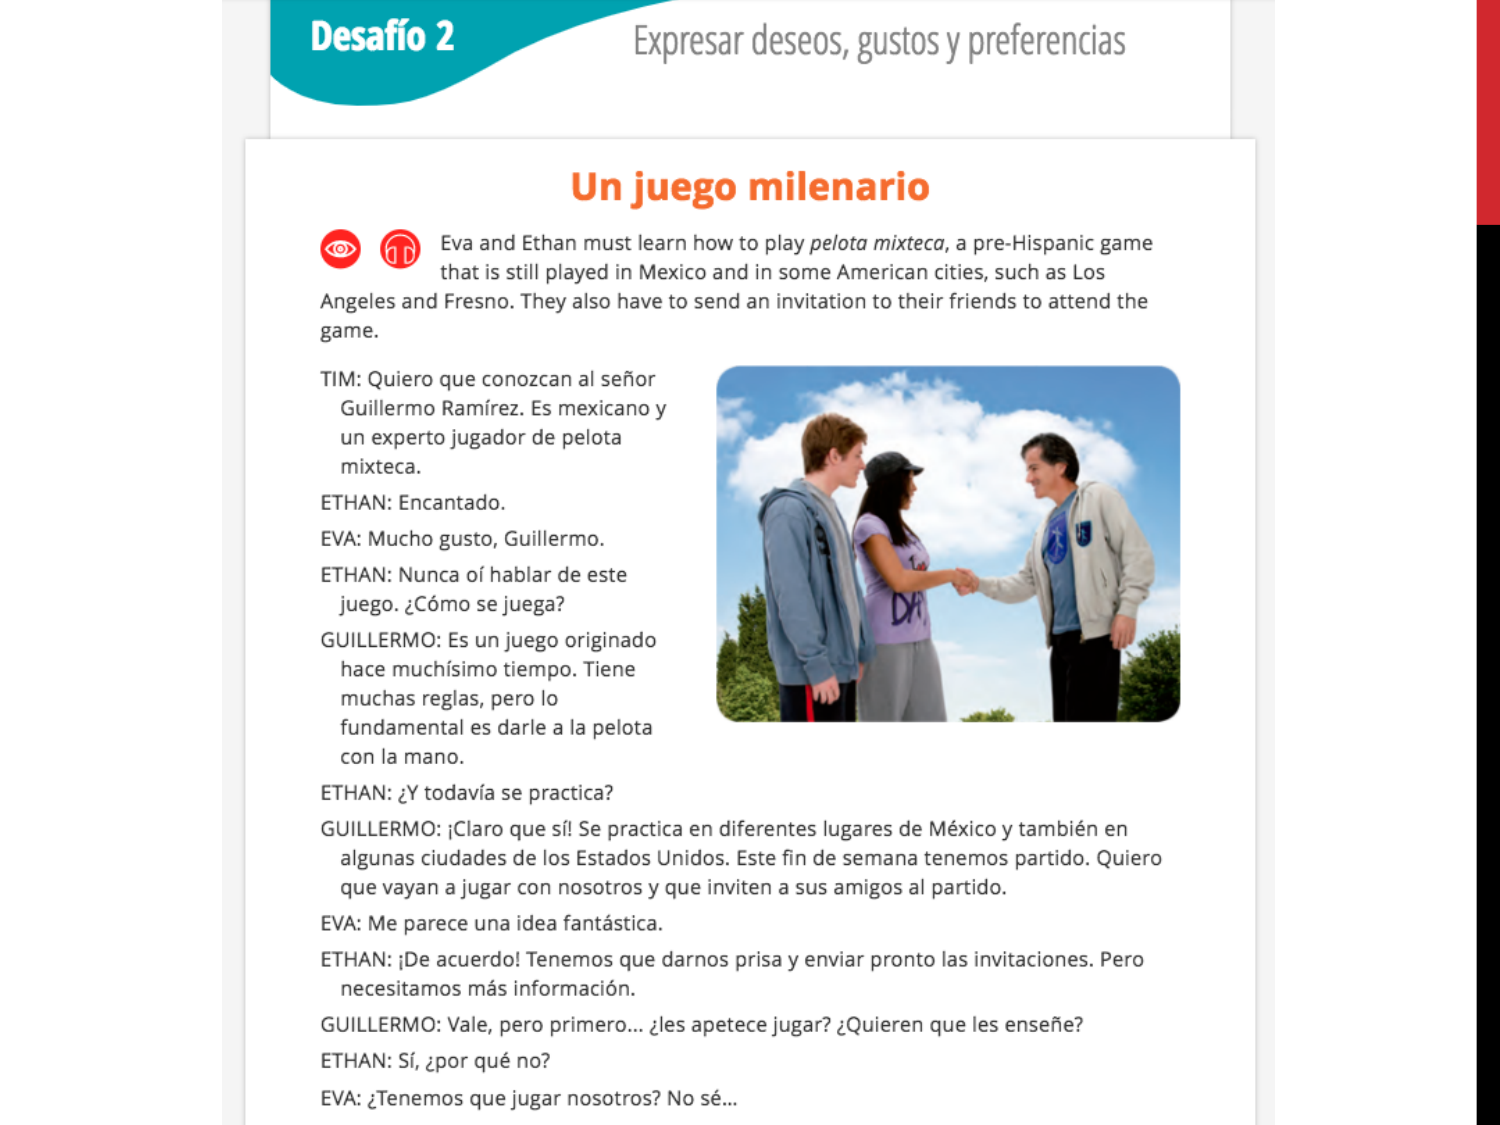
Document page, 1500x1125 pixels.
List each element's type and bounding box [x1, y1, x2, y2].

picture [222, 0, 1275, 1125]
